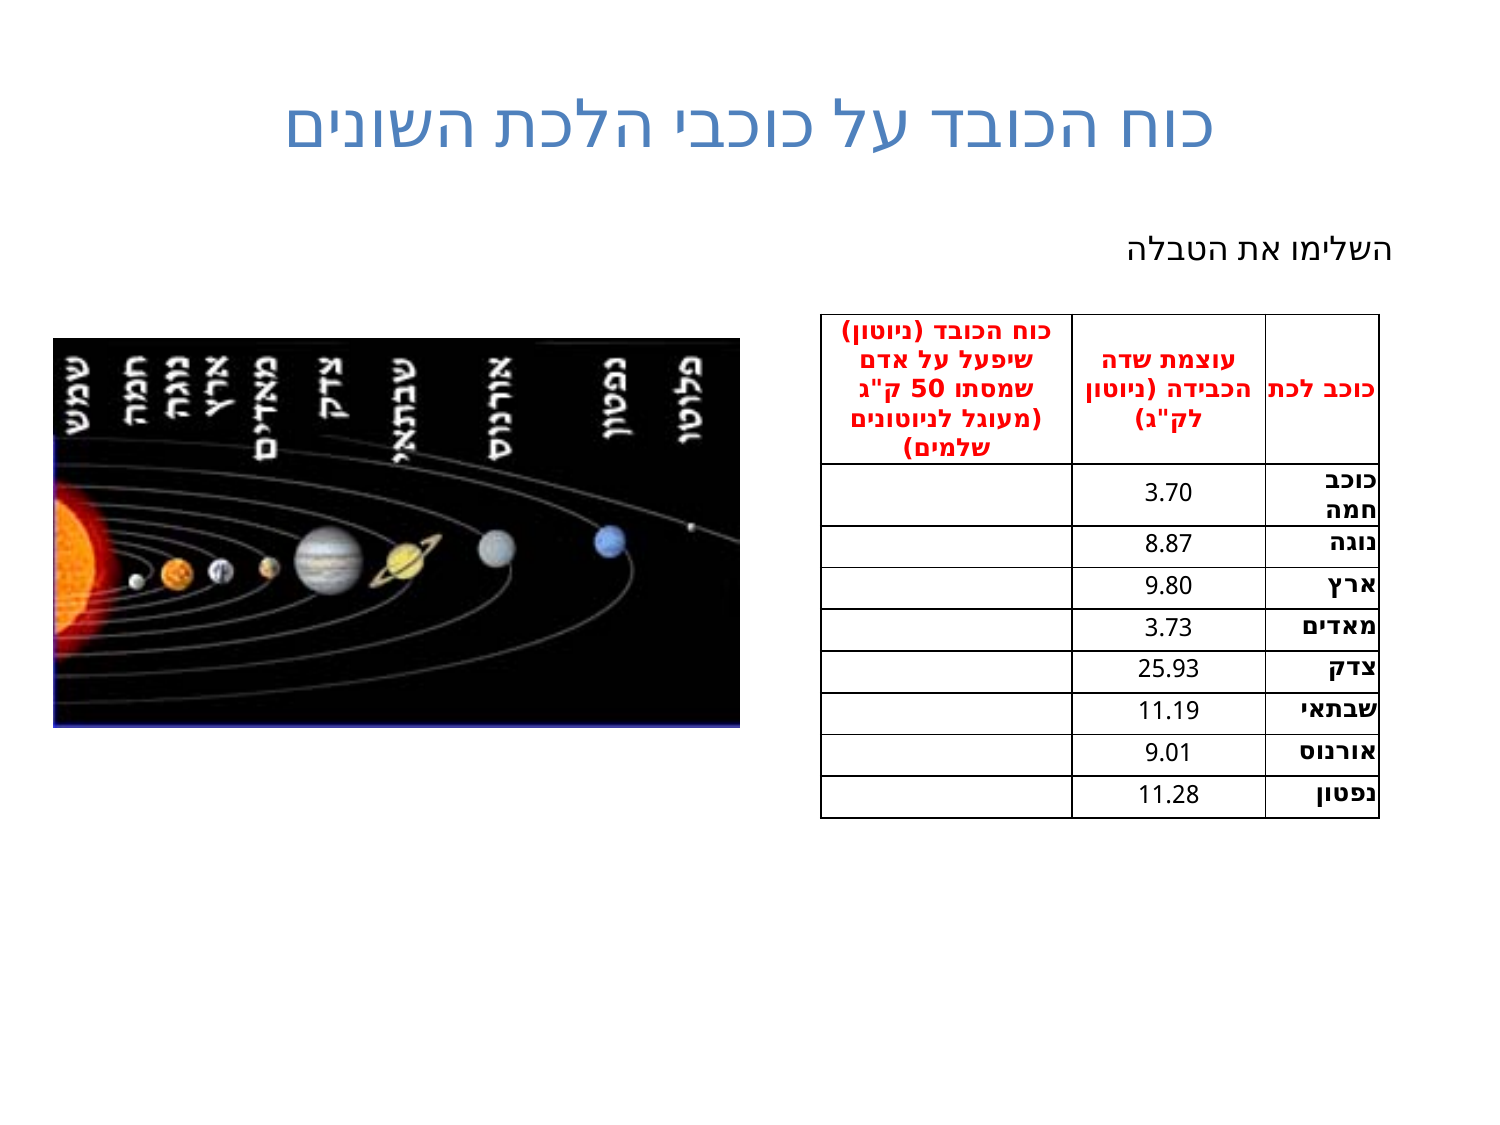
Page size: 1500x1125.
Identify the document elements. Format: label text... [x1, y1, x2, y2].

picture [52, 337, 741, 729]
table_cell נוגה [1266, 527, 1378, 567]
table_cell כוכב חמה [1266, 465, 1378, 525]
table_cell מאדים [1266, 610, 1378, 650]
text_box השלימו את הטבלה [88, 219, 1409, 275]
table_cell צדק [1266, 652, 1378, 692]
table_cell [822, 465, 1071, 525]
table_cell [822, 735, 1071, 775]
table_cell [822, 610, 1071, 650]
title כוח הכובד על כוכבי הלכת השונים [75, 45, 1425, 197]
table_cell שבתאי [1266, 694, 1378, 734]
table_cell [822, 777, 1071, 817]
table_cell 11.19 [1073, 694, 1265, 734]
table_cell [822, 527, 1071, 567]
table_cell 9.01 [1073, 735, 1265, 775]
table_cell 3.73 [1073, 610, 1265, 650]
table_cell [822, 652, 1071, 692]
table_header כוח הכובד (ניוטון) שיפעל על אדם שמסתו 50 ק"ג (מעוגל לניוטונים שלמים) [822, 315, 1071, 463]
table_cell 11.28 [1073, 777, 1265, 817]
table_cell 8.87 [1073, 527, 1265, 567]
table_header כוכב לכת [1266, 315, 1378, 463]
table_cell 3.70 [1073, 465, 1265, 525]
table_cell נפטון [1266, 777, 1378, 817]
table_header עוצמת שדה הכבידה (ניוטון לק"ג) [1073, 315, 1265, 463]
table_cell 25.93 [1073, 652, 1265, 692]
table_cell [822, 694, 1071, 734]
table_cell [822, 568, 1071, 608]
table_cell 9.80 [1073, 568, 1265, 608]
table_cell ארץ [1266, 568, 1378, 608]
table_cell אורנוס [1266, 735, 1378, 775]
